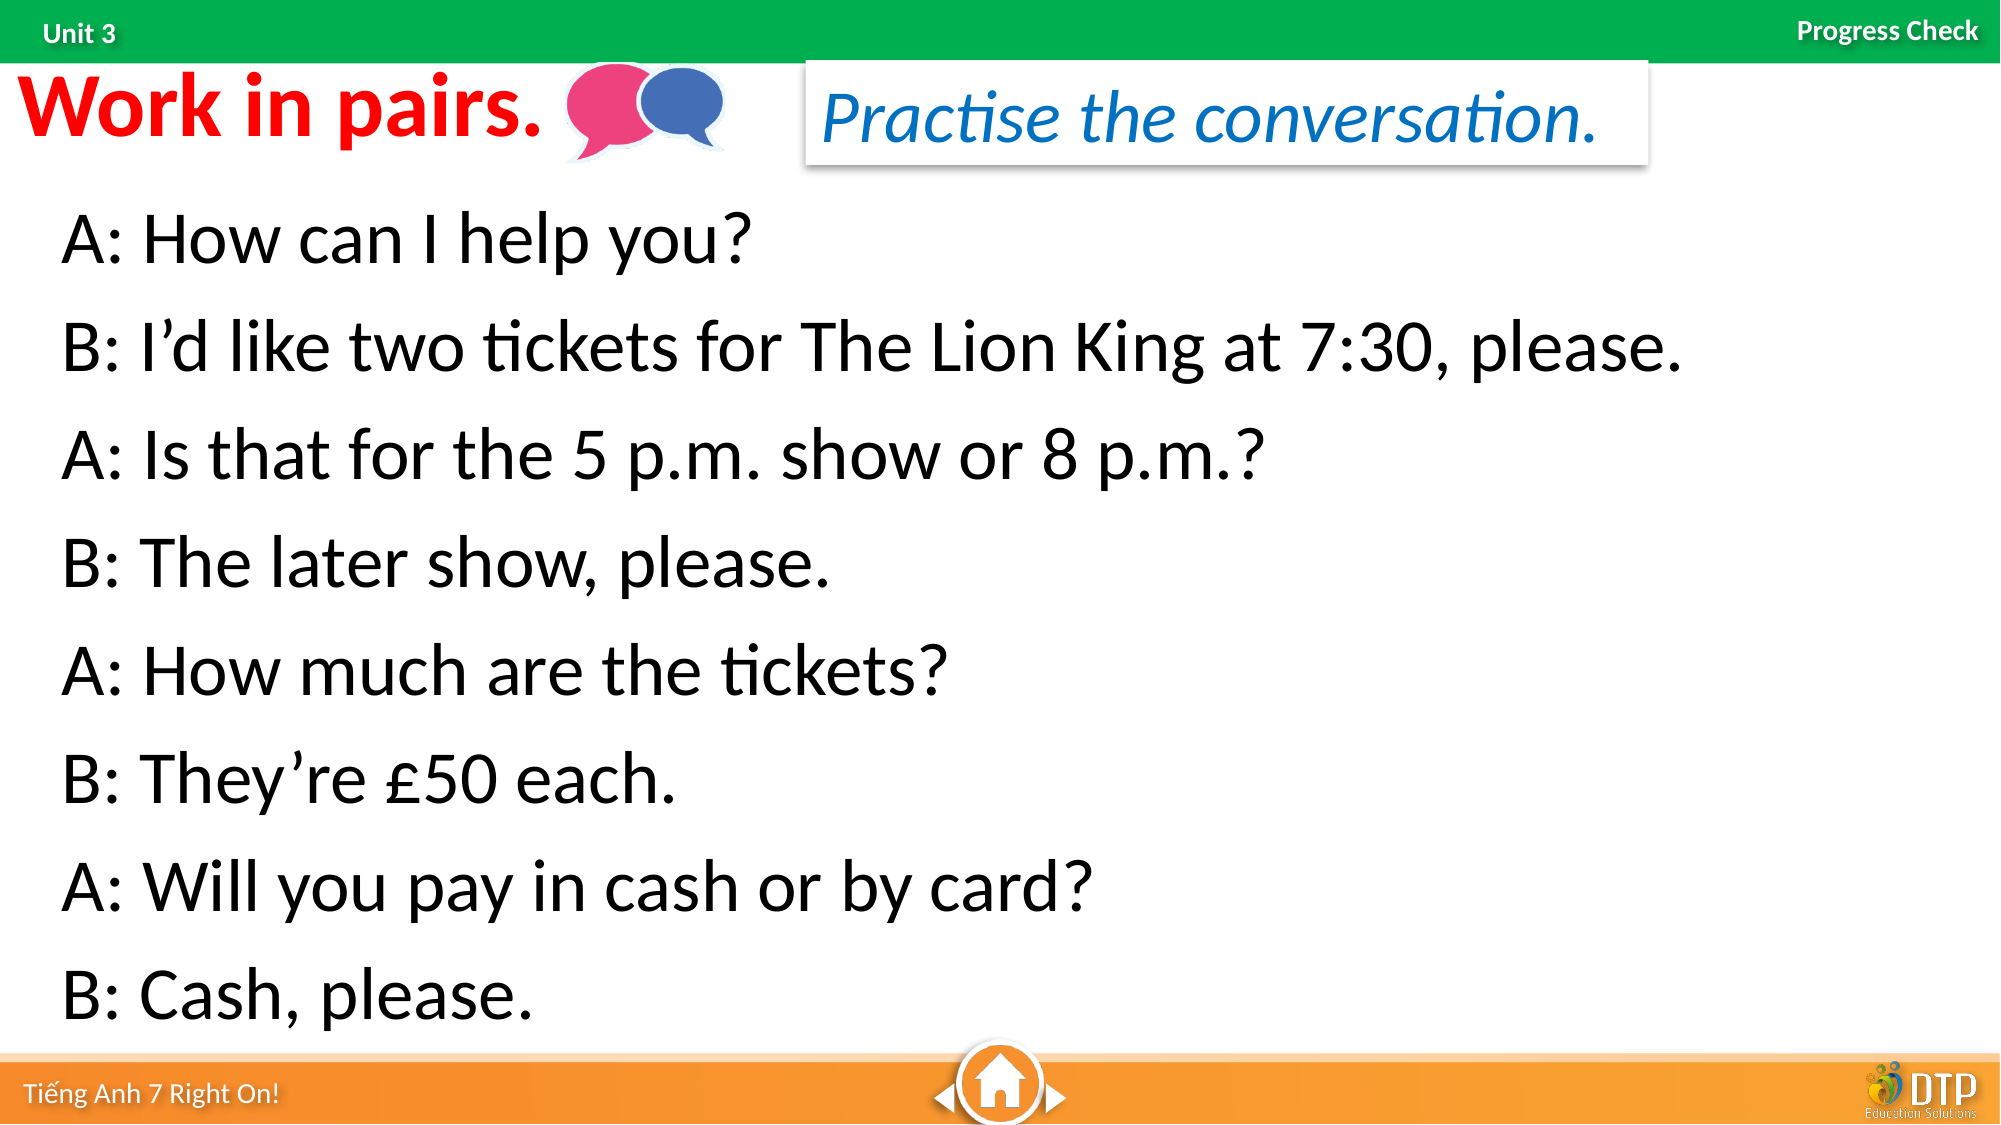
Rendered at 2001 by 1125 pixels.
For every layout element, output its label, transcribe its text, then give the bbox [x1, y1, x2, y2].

picture [561, 59, 805, 164]
text_box A: How can I help you? B: I’d like two tickets for The Lion King at 7:30, please. A: Is that for the 5 p.m. show or 8 p.m.? B: The later show, please. A: How much are the tickets? B: They’re £50 each. A: Will you pay in cash or by card? B: Cash, please. [46, 163, 1975, 1042]
text_box Practise the conversation. [805, 60, 1649, 163]
text_box Work in pairs. [2, 37, 561, 163]
picture [0, 64, 2000, 1125]
